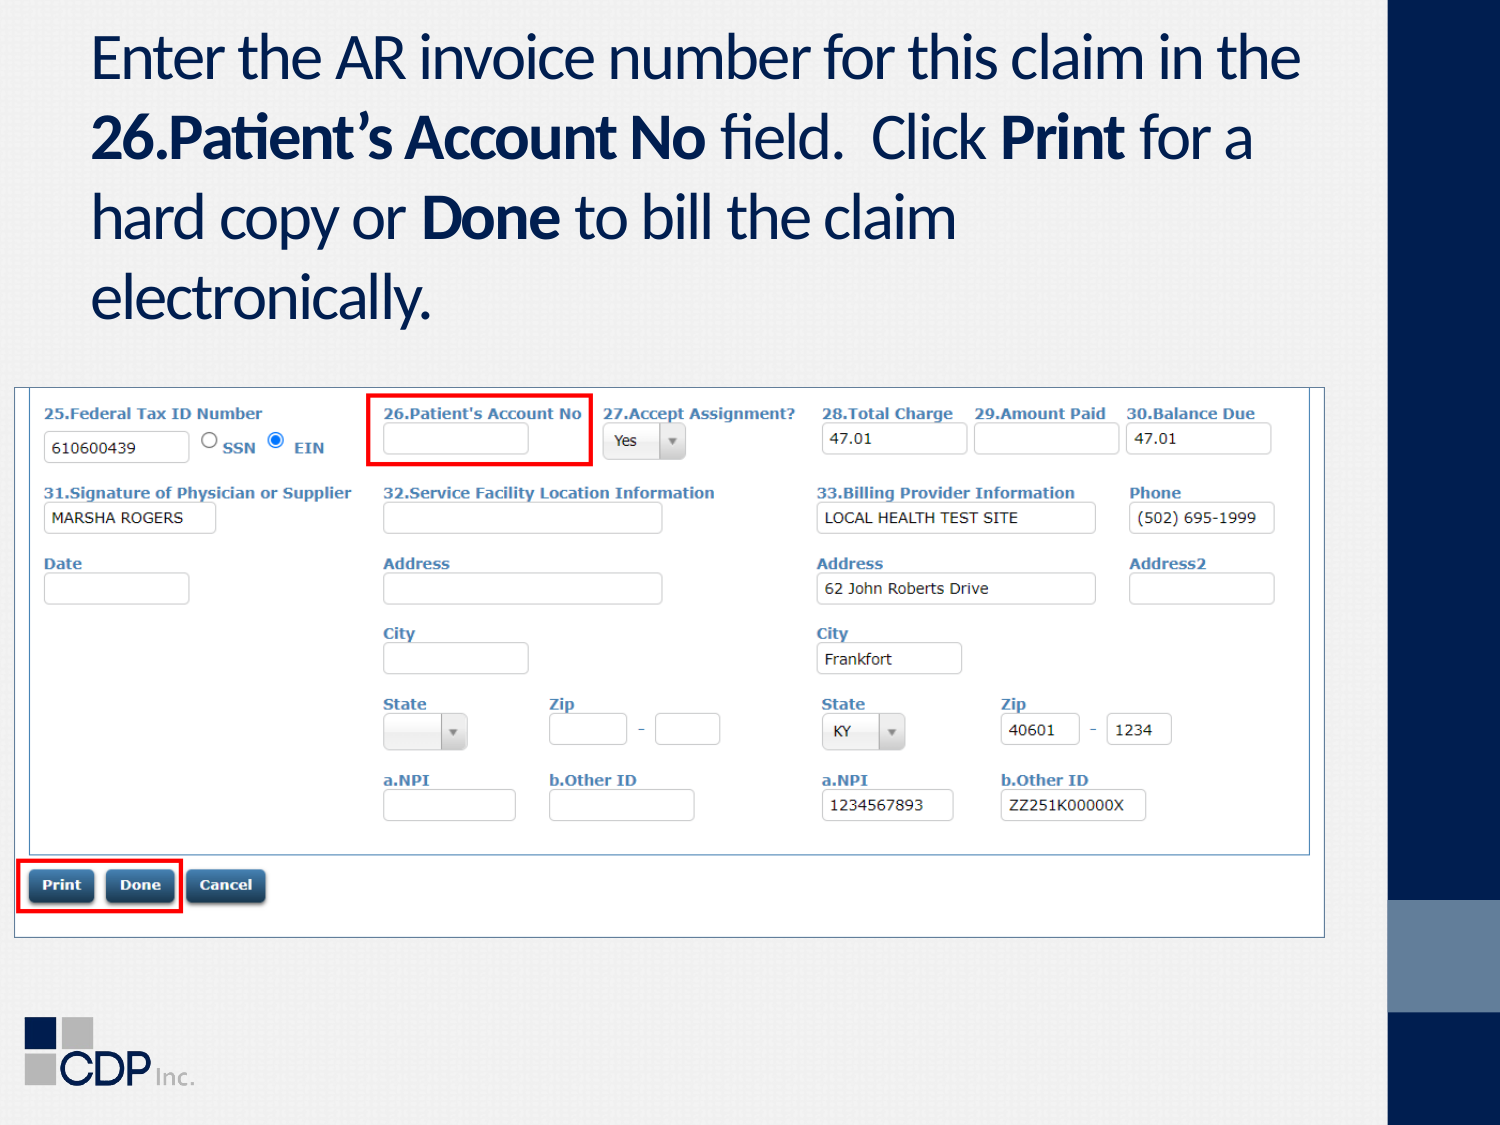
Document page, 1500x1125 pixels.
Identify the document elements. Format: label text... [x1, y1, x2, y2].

picture [1, 999, 225, 1125]
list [13, 386, 1326, 938]
title Enter the AR invoice number for this claim in the 26.Patient’s Account No field. Click Print for a hard copy or Done to bill the claim electronically. [75, 45, 1325, 300]
